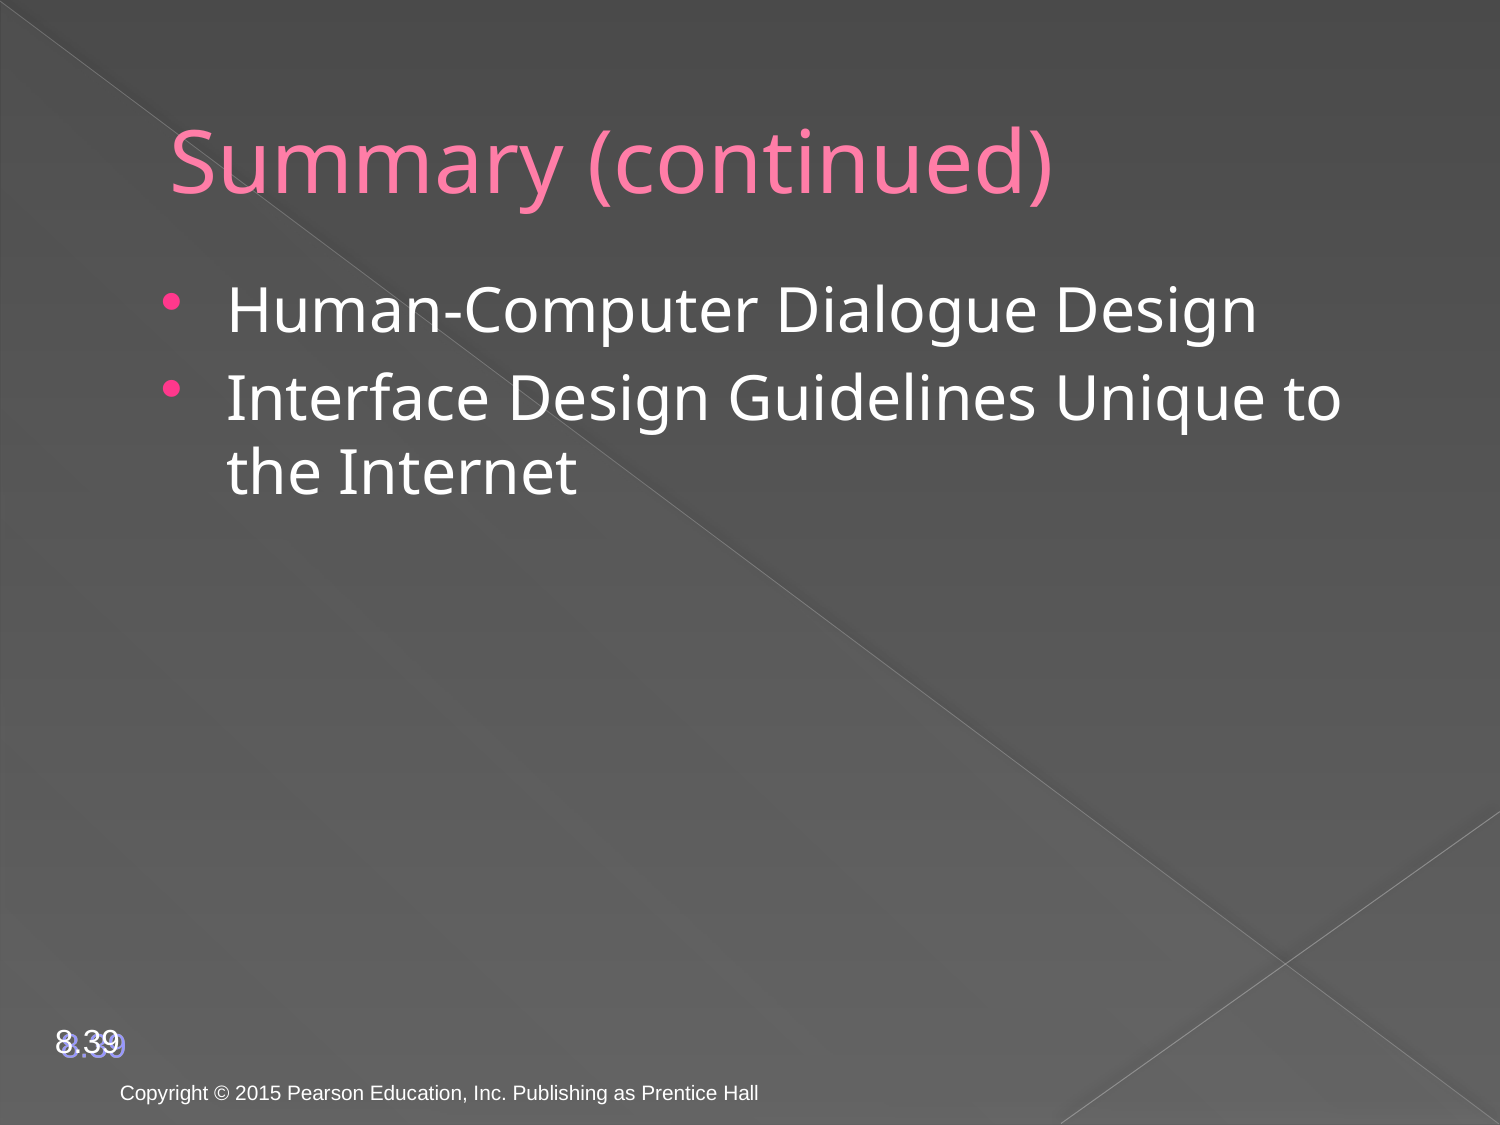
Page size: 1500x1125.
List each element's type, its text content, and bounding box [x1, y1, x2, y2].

footer Copyright © 2015 Pearson Education, Inc. Publishing as Prentice Hall [75, 1063, 774, 1113]
list Human-Computer Dialogue Design Interface Design Guidelines Unique to the Internet [137, 262, 1413, 988]
text_box 8.39 [37, 1012, 138, 1107]
title Summary (continued) [75, 43, 1425, 274]
